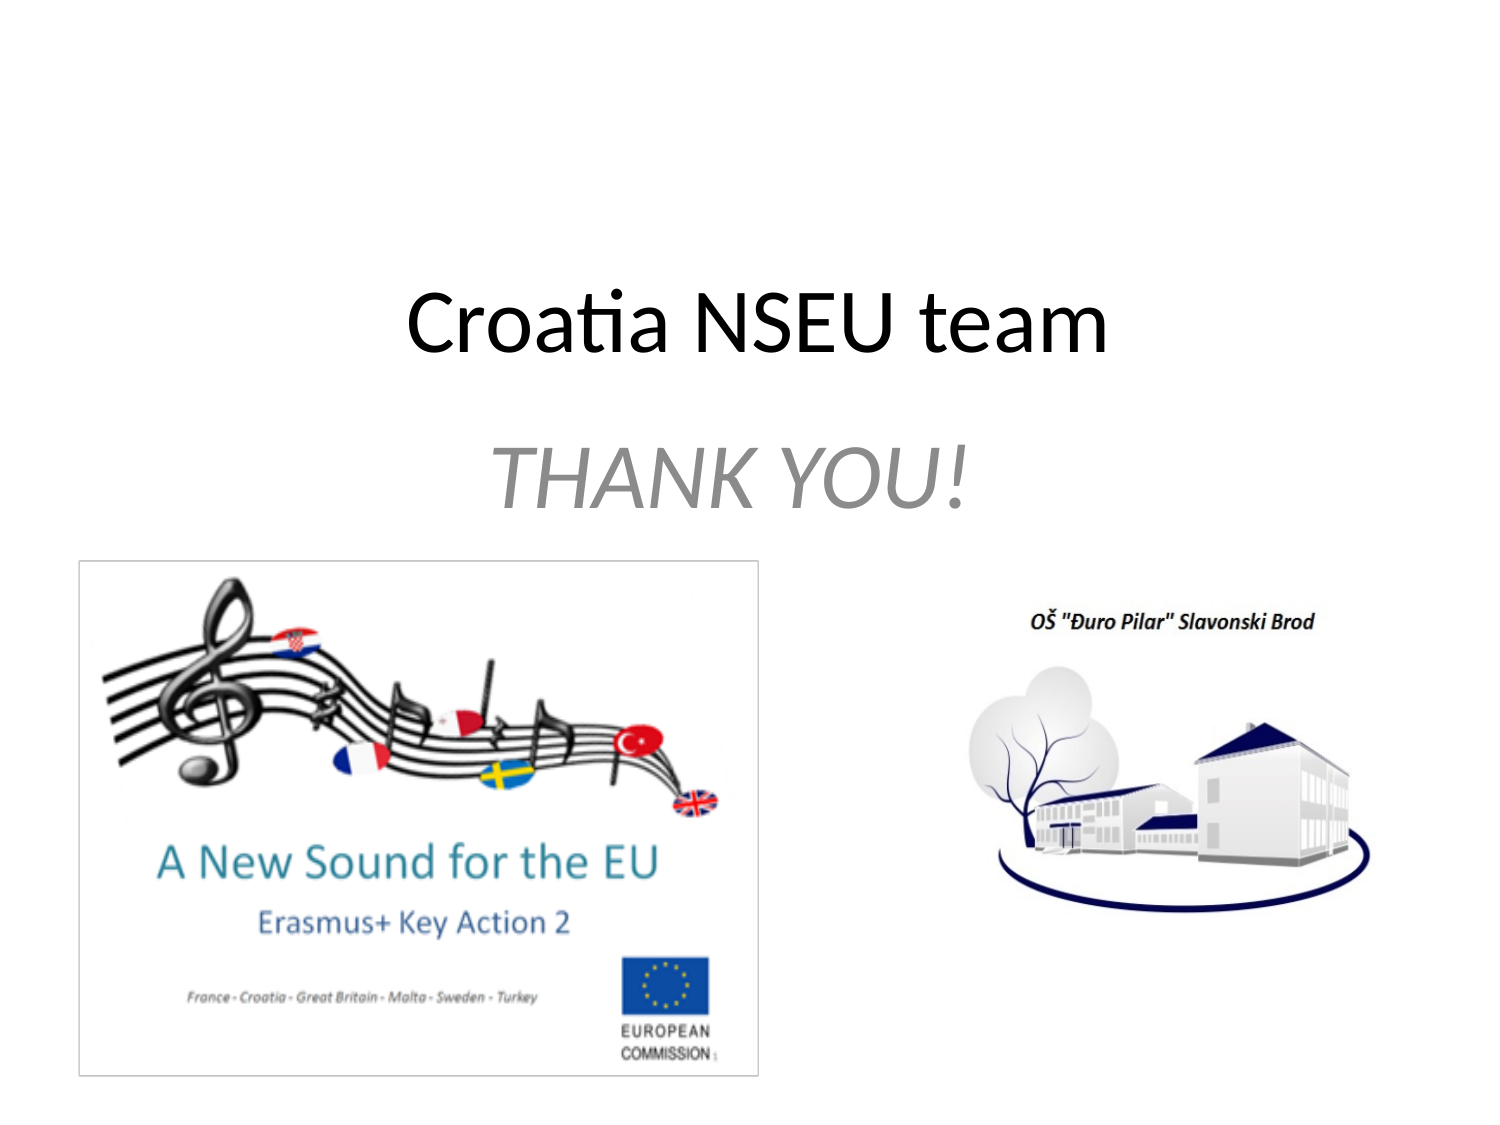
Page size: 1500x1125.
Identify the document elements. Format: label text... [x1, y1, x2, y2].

title Croatia NSEU team [280, 225, 1237, 407]
picture [882, 585, 1448, 935]
picture [76, 557, 763, 1082]
subtitle THANK YOU! [417, 406, 1044, 551]
